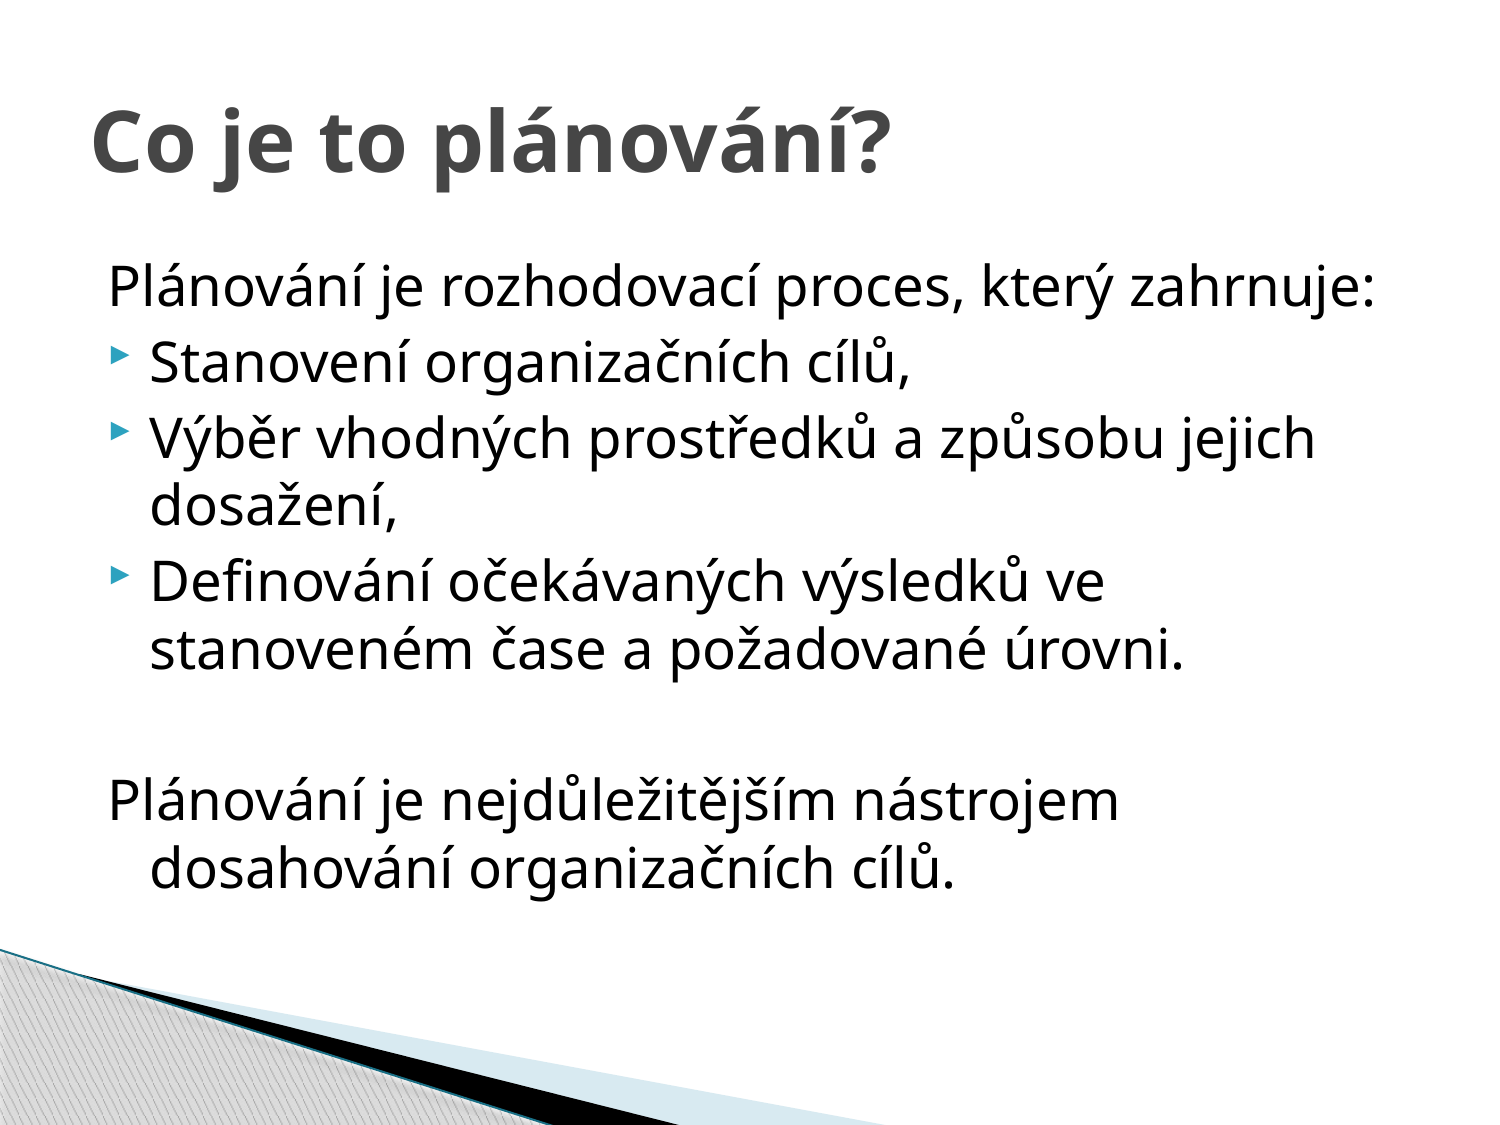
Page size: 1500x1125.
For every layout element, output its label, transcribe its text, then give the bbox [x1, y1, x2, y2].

title Co je to plánování? [75, 45, 1425, 233]
list Plánování je rozhodovací proces, který zahrnuje: Stanovení organizačních cílů, Výběr vhodných prostředků a způsobu jejich dosažení, Definování očekávaných výsledků ve stanoveném čase a požadované úrovni. Plánování je nejdůležitějším nástrojem dosahování organizačních cílů. [75, 243, 1425, 986]
